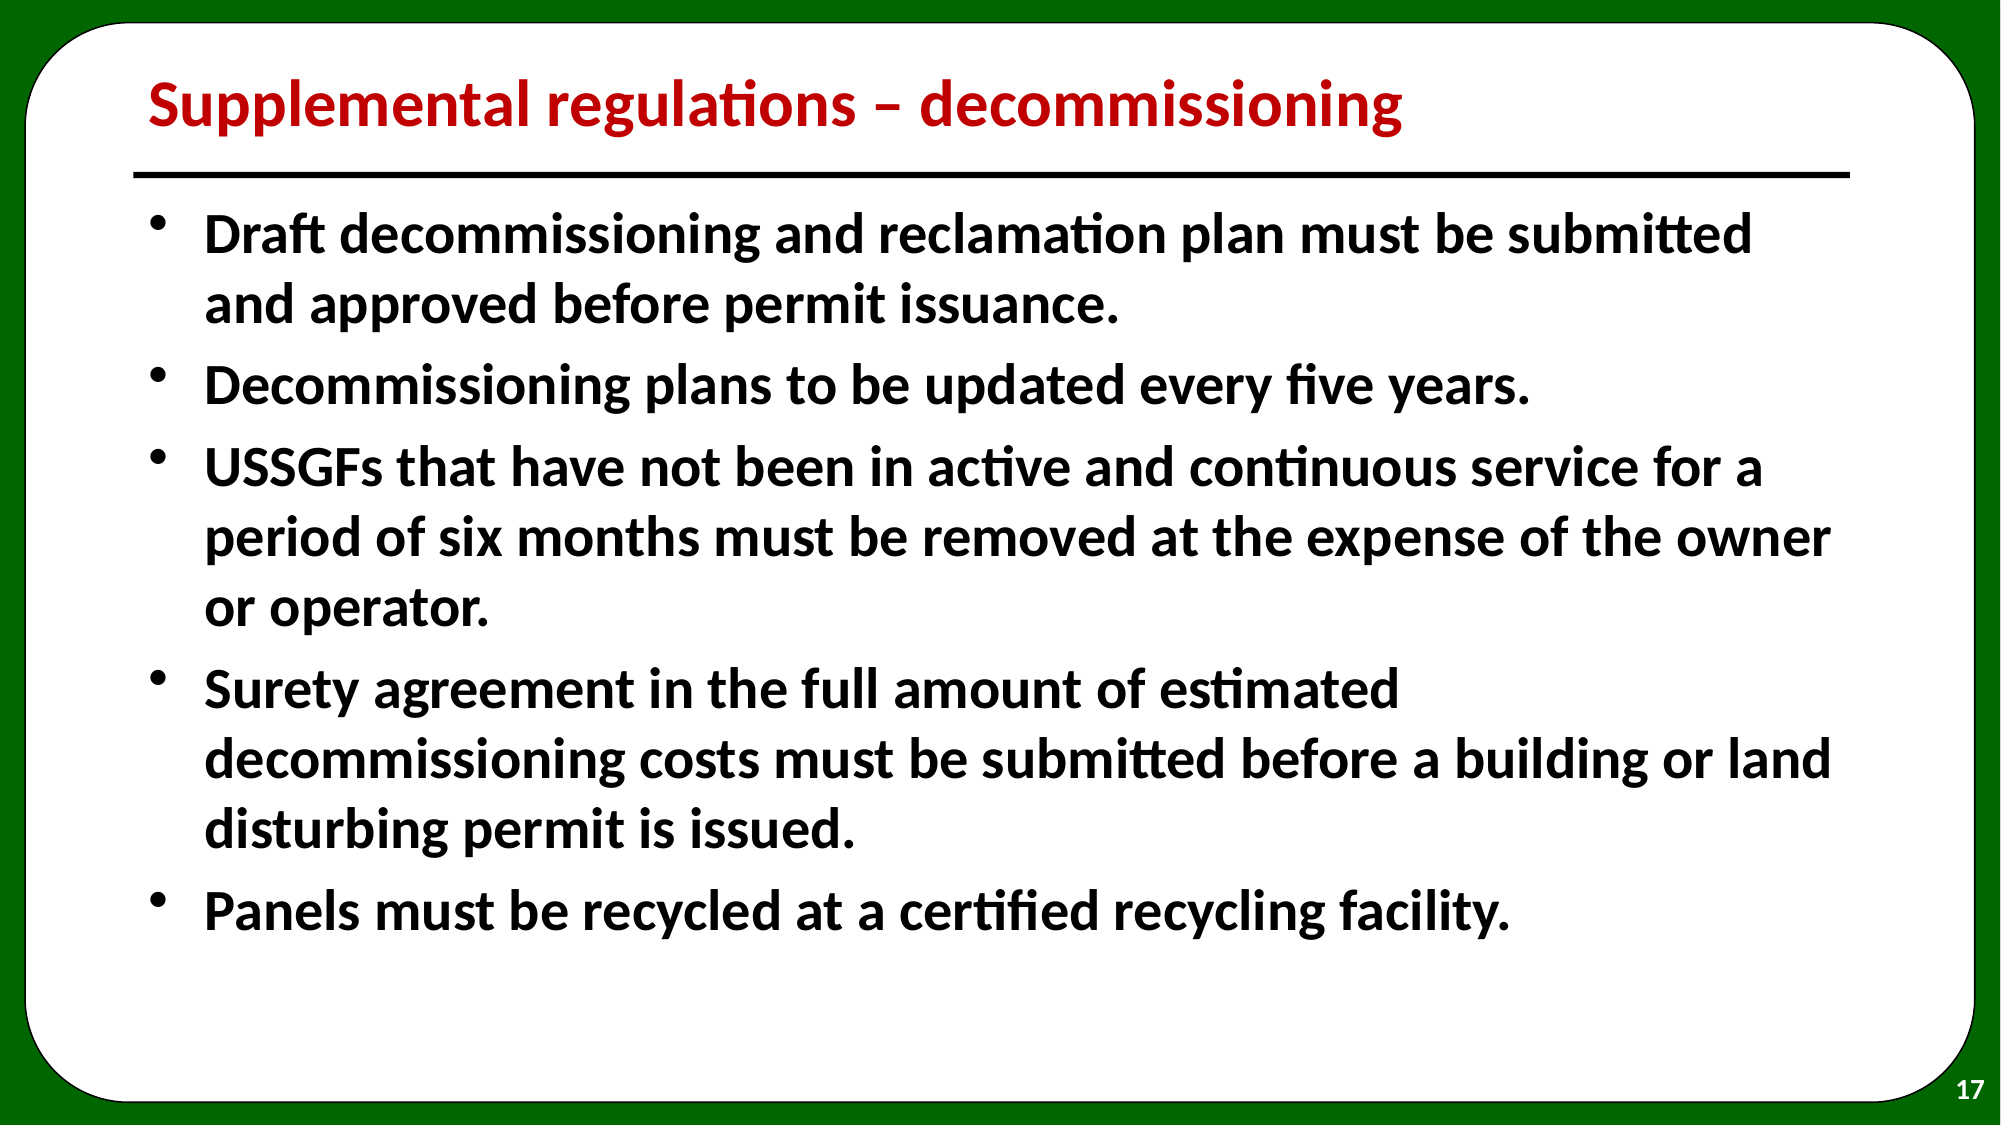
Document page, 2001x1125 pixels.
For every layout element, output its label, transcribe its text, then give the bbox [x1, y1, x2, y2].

slide_number 17 [1850, 1062, 2000, 1113]
title Supplemental regulations – decommissioning [133, 37, 1925, 163]
list Draft decommissioning and reclamation plan must be submitted and approved before permit issuance. Decommissioning plans to be updated every five years. USSGFs that have not been in active and continuous service for a period of six months must be removed at the expense of the owner or operator. Surety agreement in the full amount of estimated decommissioning costs must be submitted before a building or land disturbing permit is issued. Panels must be recycled at a certified recycling facility. [133, 187, 1850, 1063]
